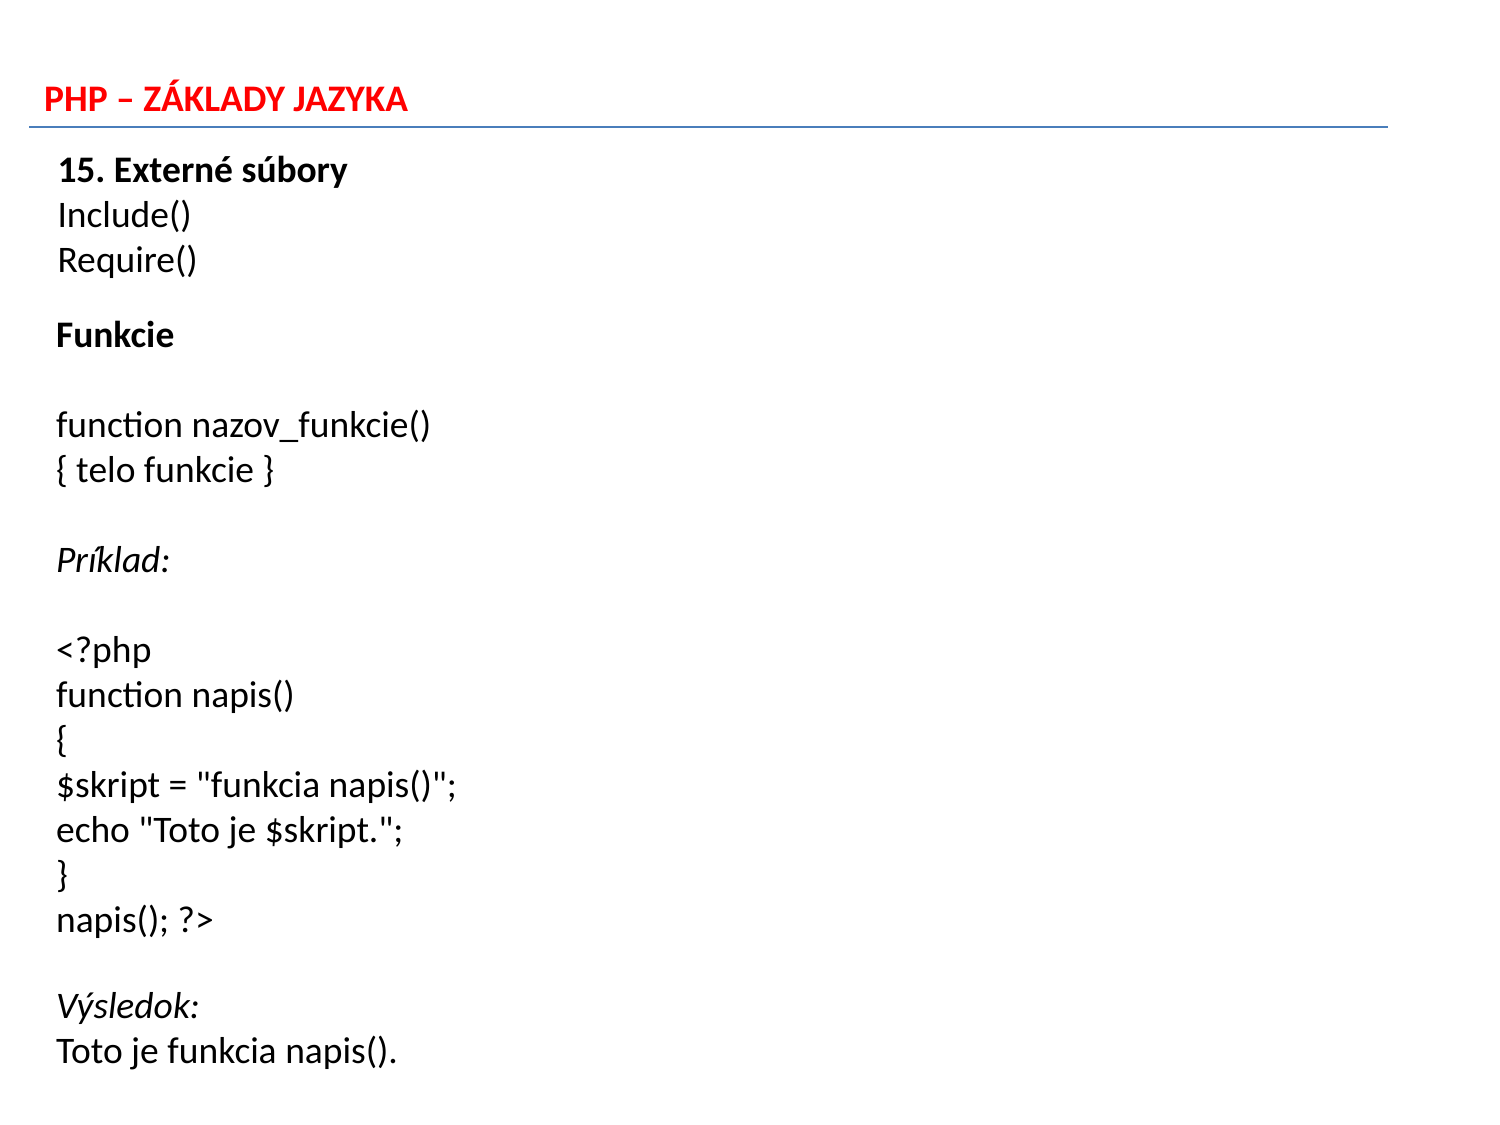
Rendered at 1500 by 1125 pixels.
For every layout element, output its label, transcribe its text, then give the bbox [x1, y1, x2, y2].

text_box 15. Externé súbory Include() Require() [42, 137, 364, 302]
text_box Funkcie function nazov_funkcie() { telo funkcie } Príklad: <?php function napis() { $skript = "funkcia napis()"; echo "Toto je $skript."; } napis(); ?> [41, 302, 1140, 948]
text_box PHP – ZÁKLADY JAZYKA [29, 66, 1388, 126]
text_box Výsledok: Toto je funkcia napis(). [41, 973, 1093, 1079]
